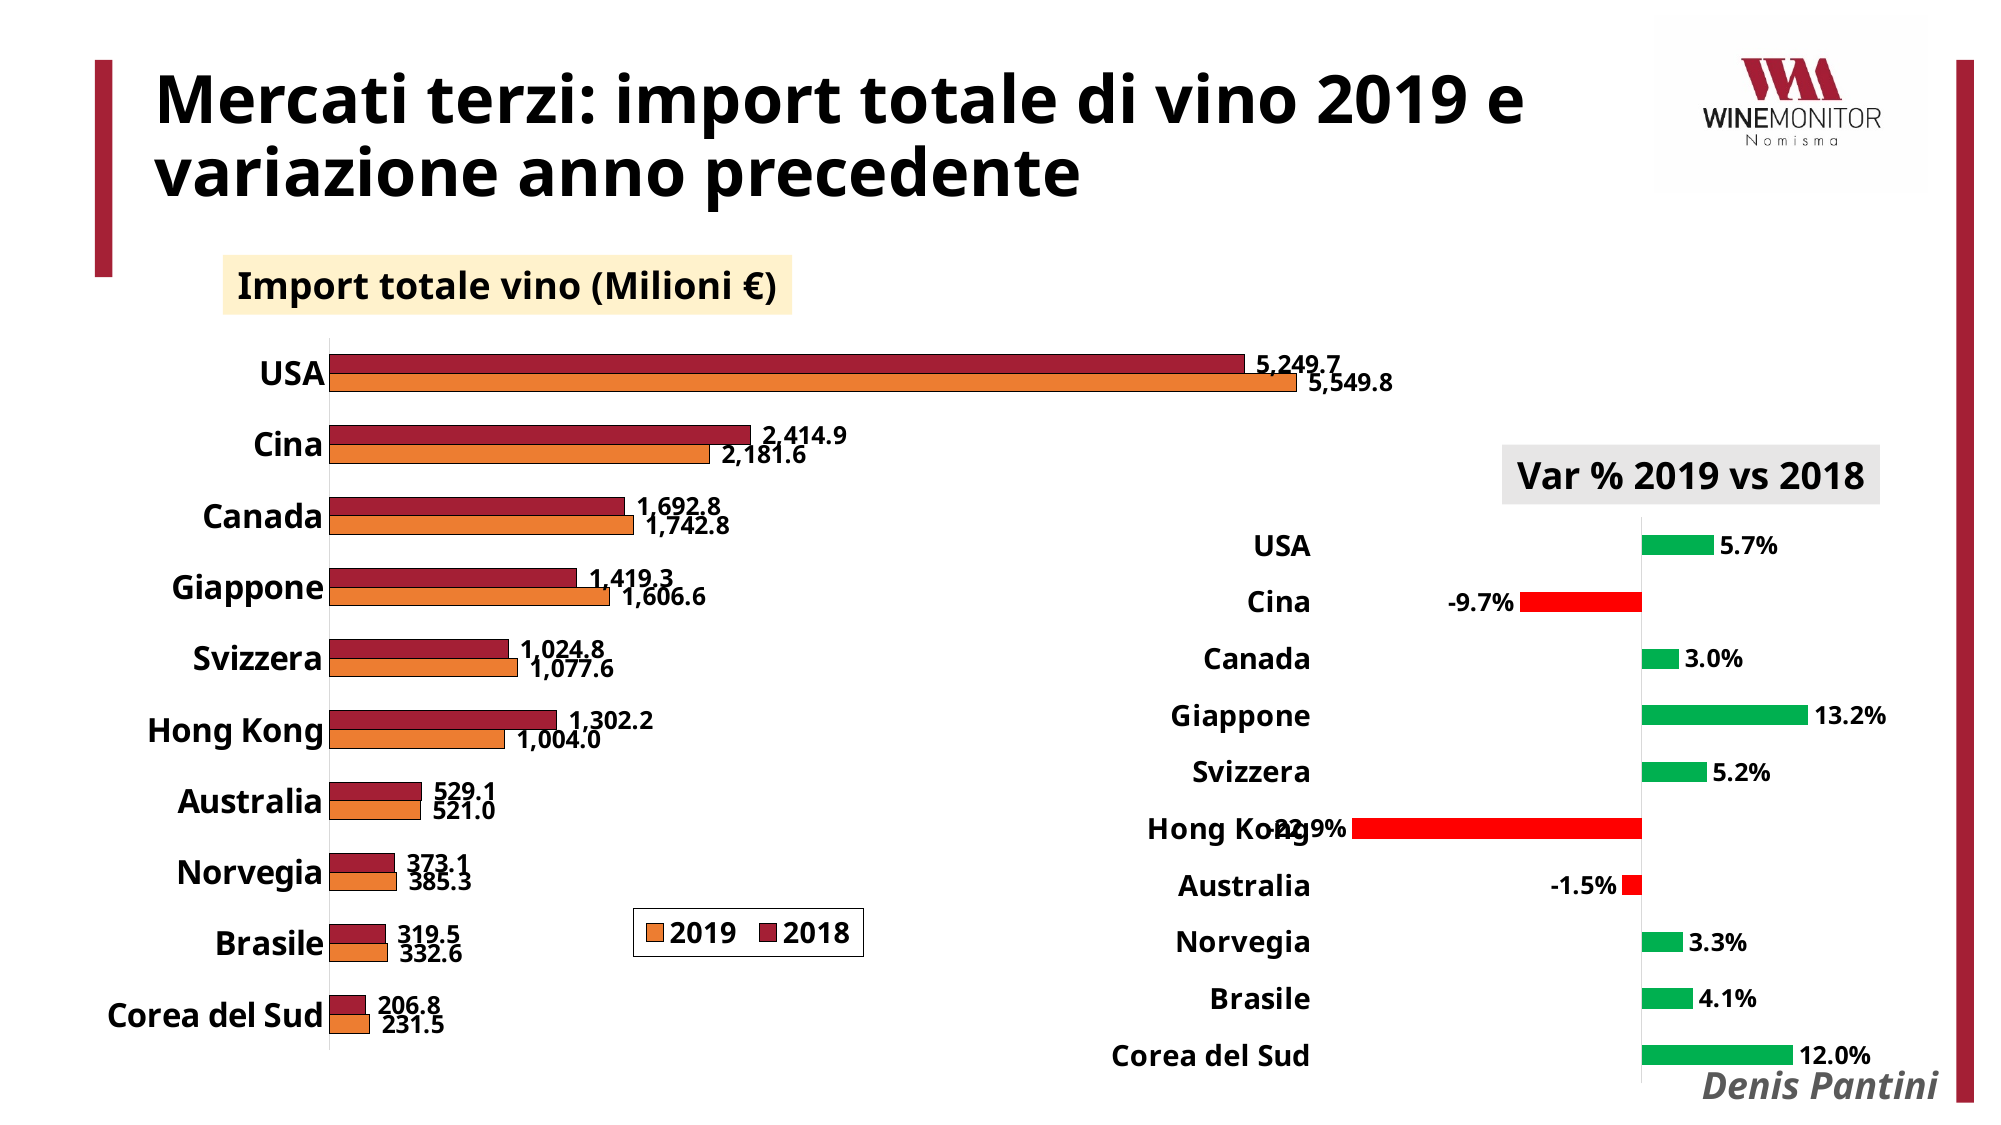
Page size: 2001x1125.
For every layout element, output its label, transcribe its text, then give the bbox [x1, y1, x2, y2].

title Mercati terzi: import totale di vino 2019 e variazione anno precedente [139, 29, 1564, 247]
text_box Var % 2019 vs 2018 [1502, 444, 1880, 505]
chart [58, 306, 1911, 1125]
text_box Import totale vino (Milioni €) [222, 254, 793, 306]
picture [1654, 15, 1928, 193]
